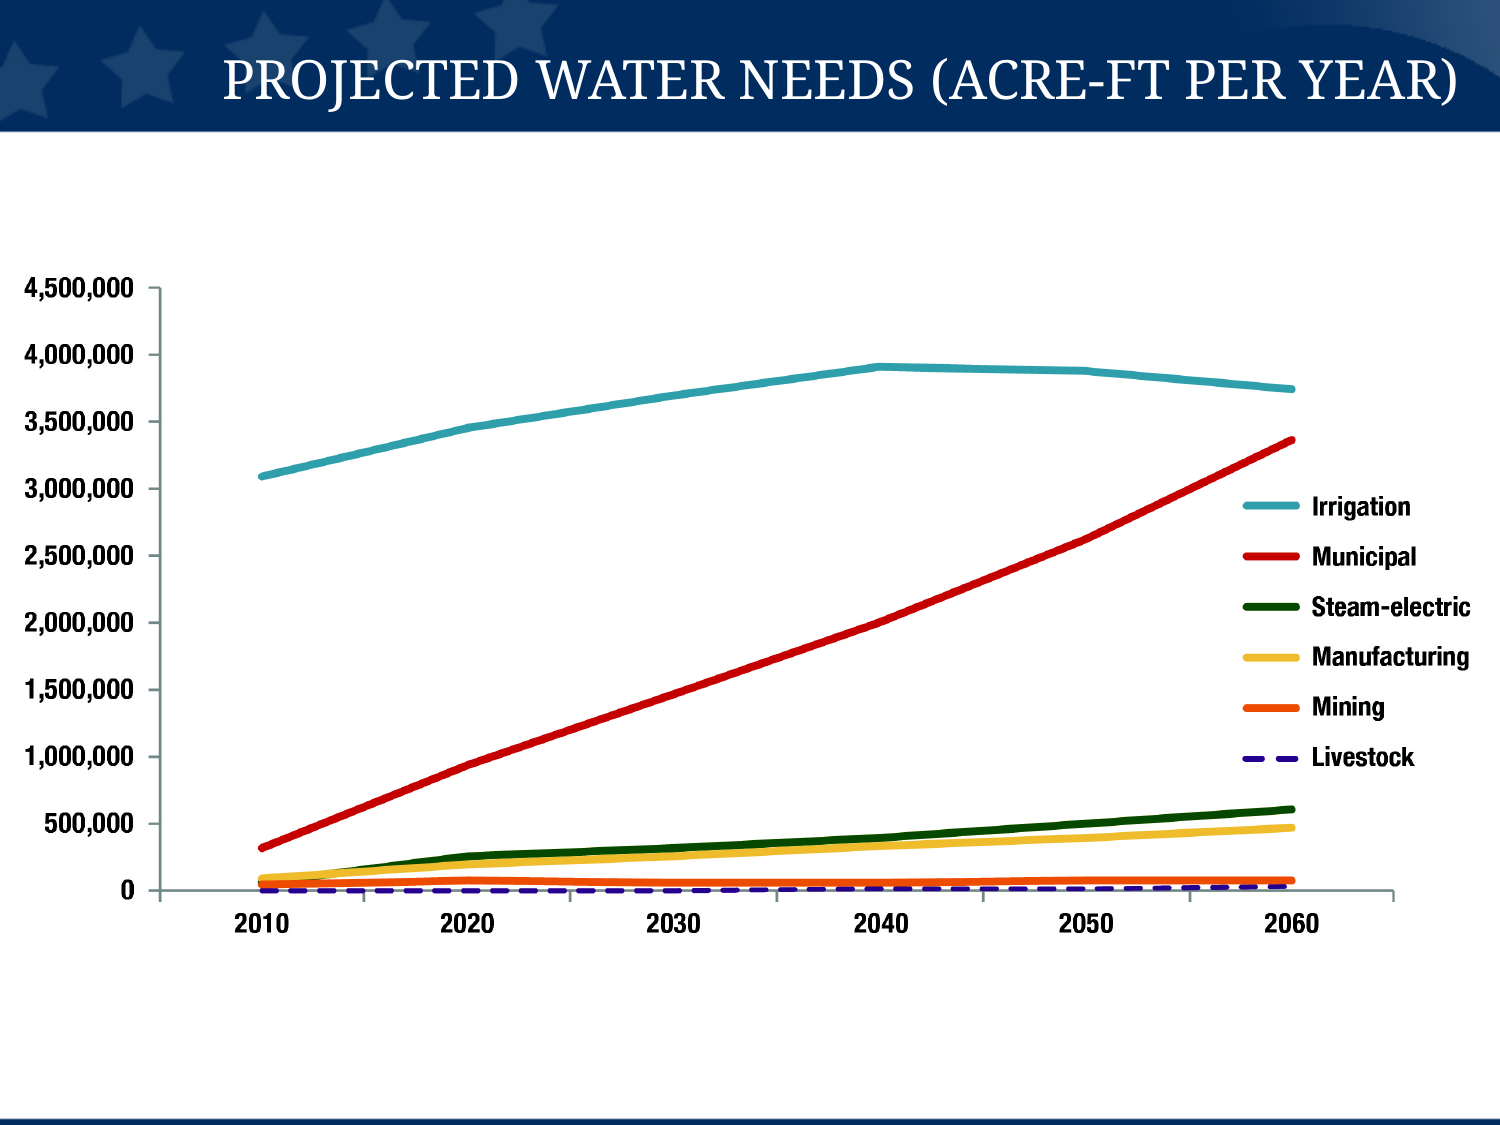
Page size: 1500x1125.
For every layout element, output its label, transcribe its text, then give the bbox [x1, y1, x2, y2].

picture [0, 0, 1500, 1125]
title Projected water needs (Acre-ft per year) [24, 37, 1475, 118]
